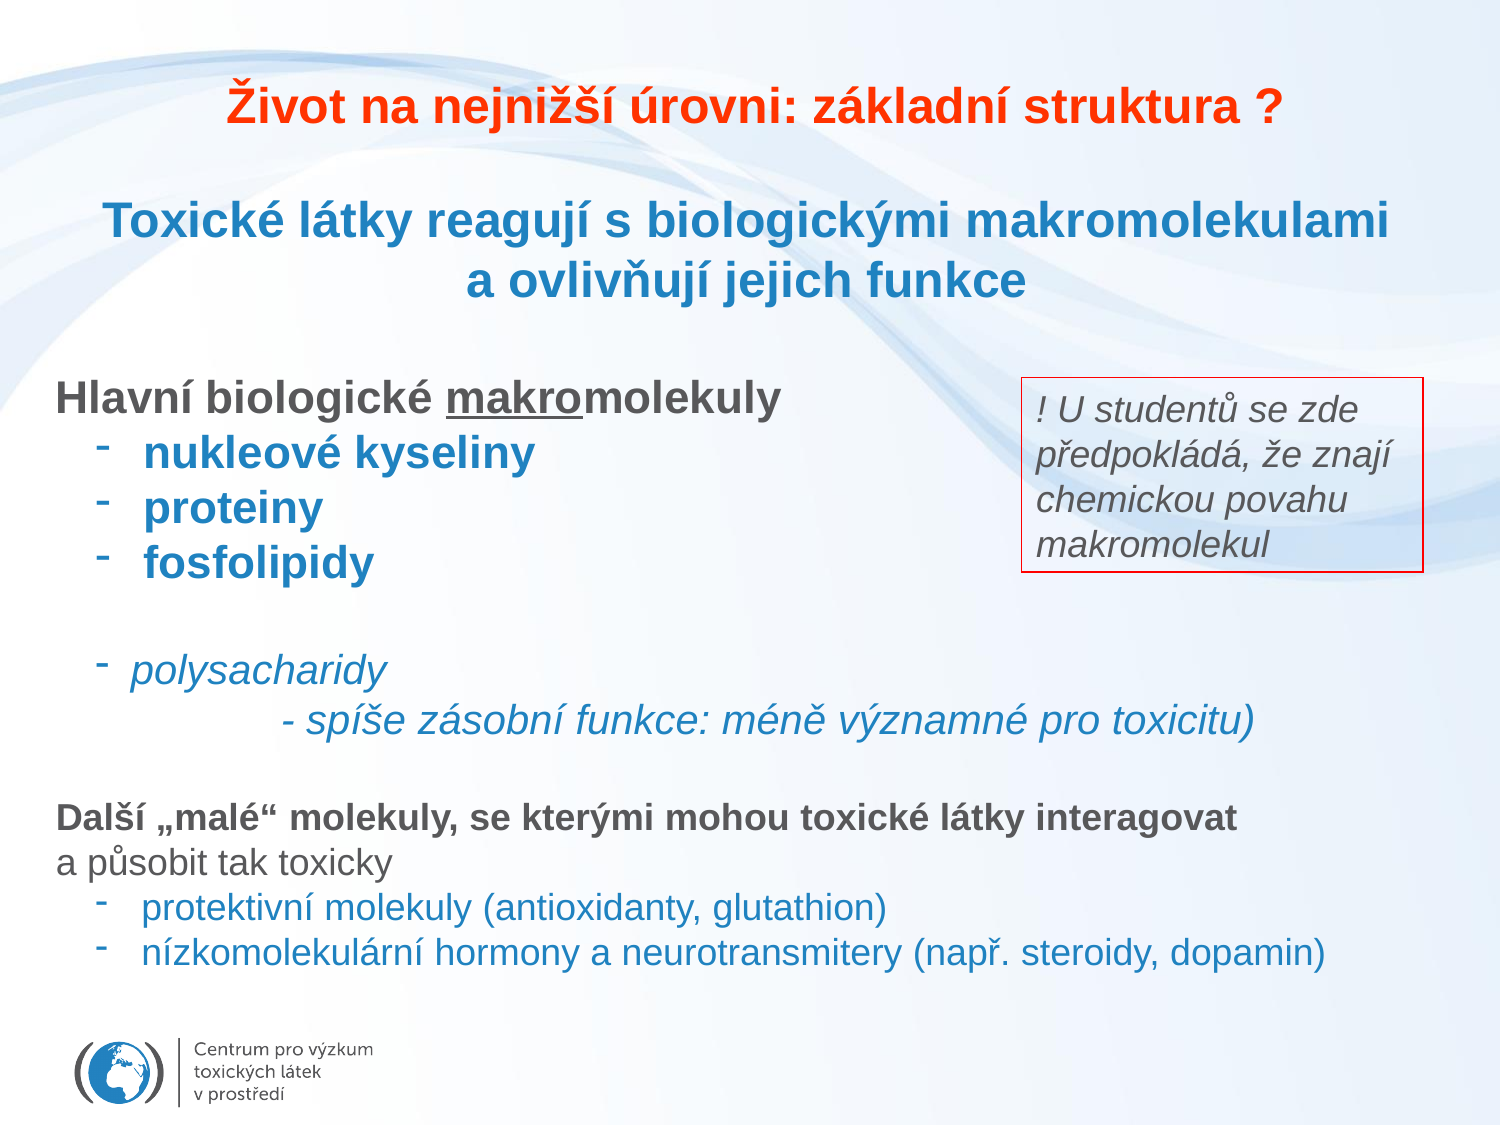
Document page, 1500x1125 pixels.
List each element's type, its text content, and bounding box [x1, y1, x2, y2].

text_box Toxické látky reagují s biologickými makromolekulami a ovlivňují jejich funkce Hlavní biologické makromolekuly nukleové kyseliny proteiny fosfolipidy polysacharidy - spíše zásobní funkce: méně významné pro toxicitu) Další „malé“ molekuly, se kterými mohou toxické látky interagovat a působit tak toxicky protektivní molekuly (antioxidanty, glutathion) nízkomolekulární hormony a neurotransmitery (např. steroidy, dopamin) [41, 125, 1454, 1076]
text_box ! U studentů se zde předpokládá, že znají chemickou povahu makromolekul [1021, 377, 1424, 573]
picture [0, 0, 1500, 1125]
text_box Život na nejnižší úrovni: základní struktura ? [49, 66, 1463, 262]
